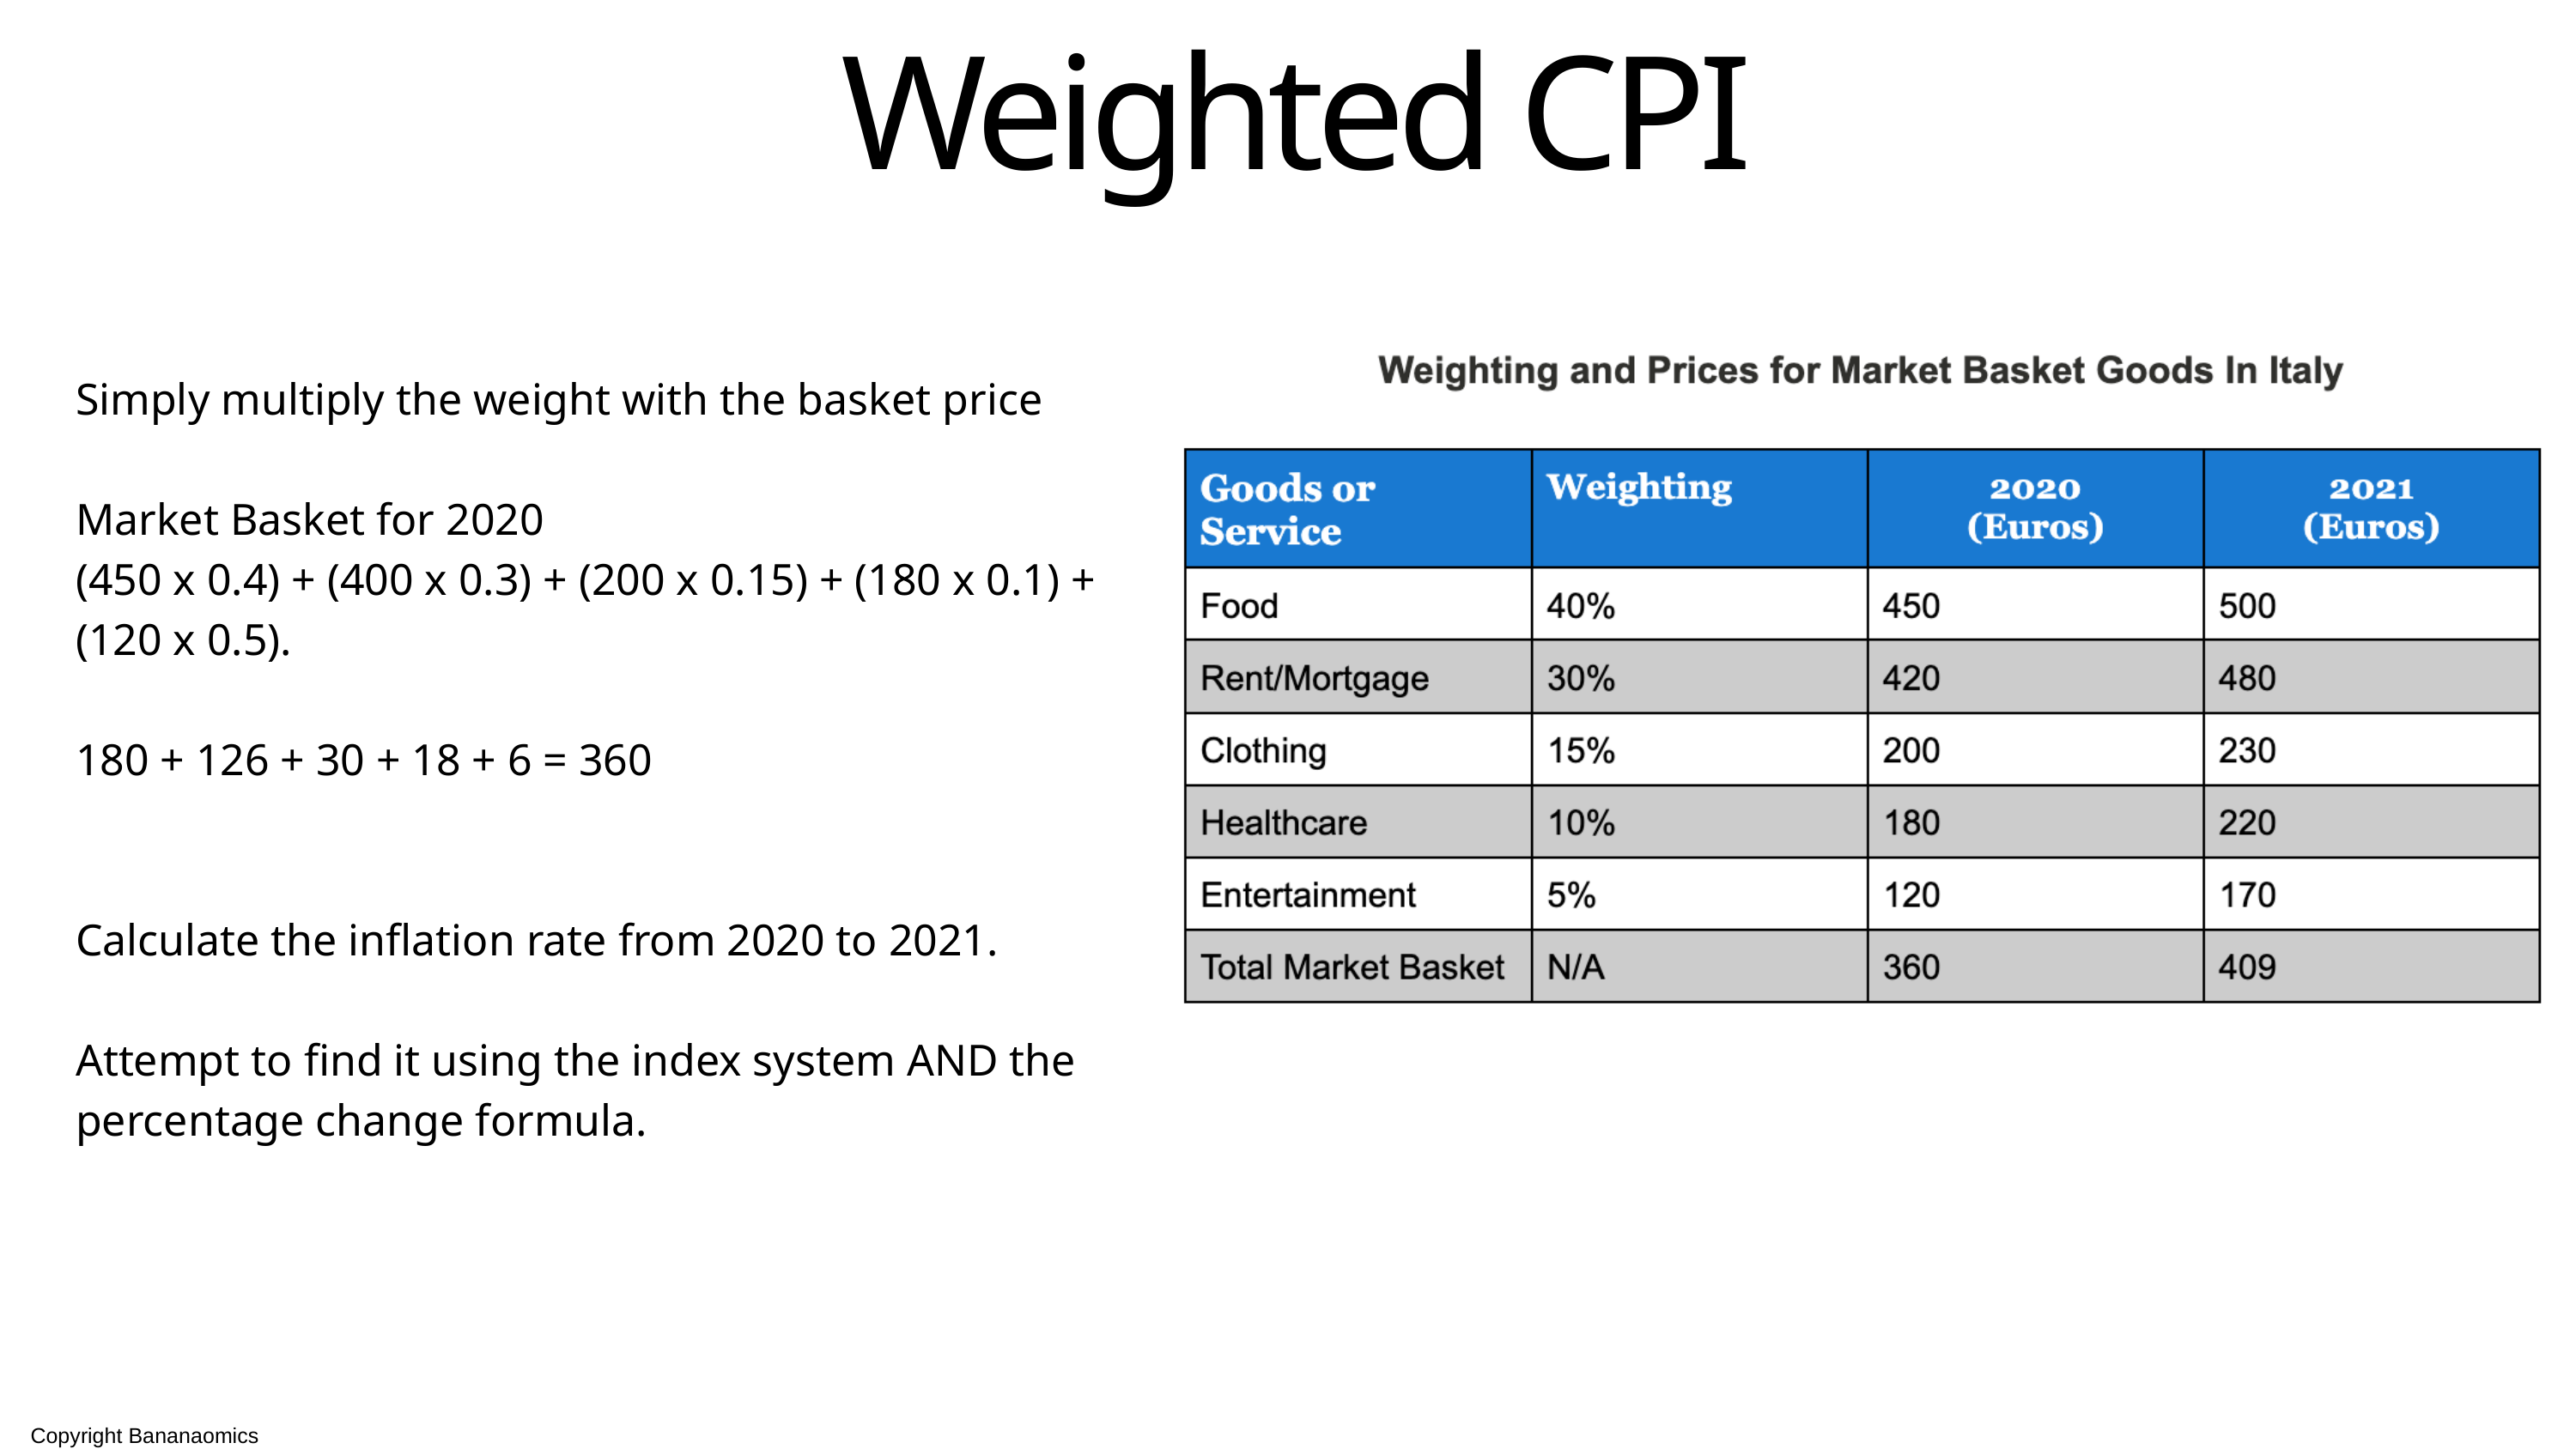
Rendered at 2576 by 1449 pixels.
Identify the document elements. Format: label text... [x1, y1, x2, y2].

text_box Copyright Bananaomics [0, 1417, 553, 1448]
text_box Simply multiply the weight with the basket price Market Basket for 2020 (450 x 0.4) + (400 x 0.3) + (200 x 0.15) + (180 x 0.1) + (120 x 0.5). 180 + 126 + 30 + 18 + 6 = 360 Calculate the inflation rate from 2020 to 2021. Attempt to find it using the index system AND the percentage change formula. [76, 363, 1133, 1145]
picture [1169, 334, 2558, 1016]
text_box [144, 28, 2448, 290]
